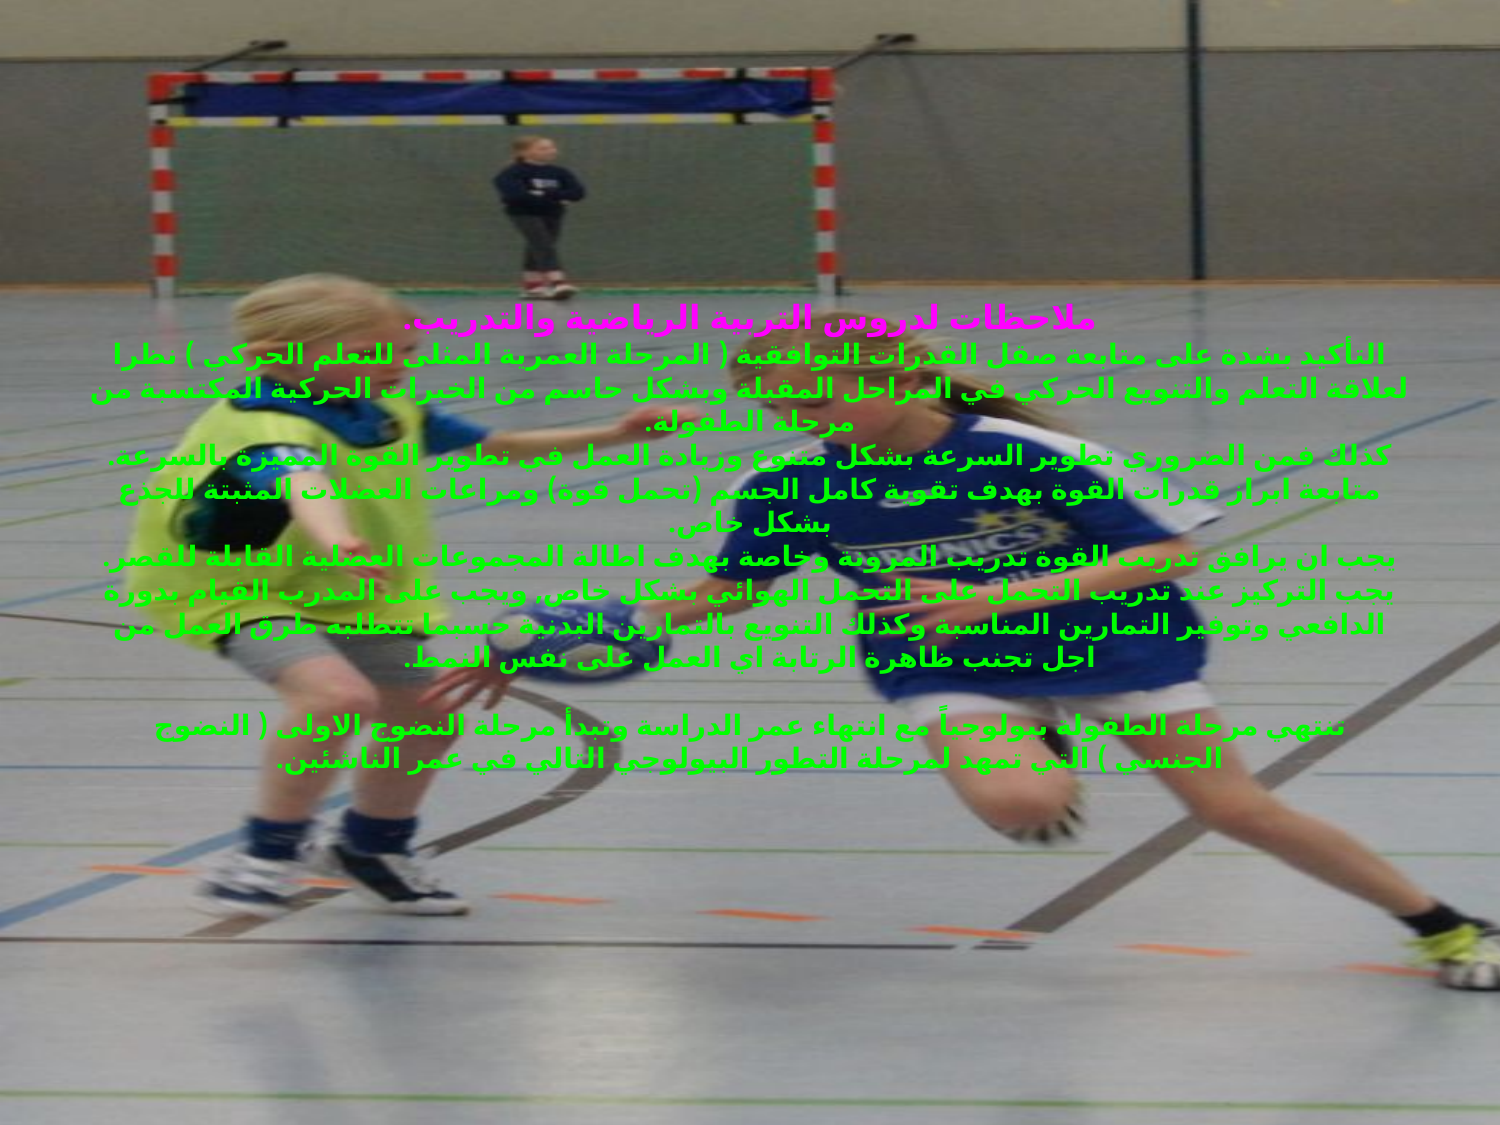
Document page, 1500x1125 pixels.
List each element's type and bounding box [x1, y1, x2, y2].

list [0, 0, 1500, 1125]
